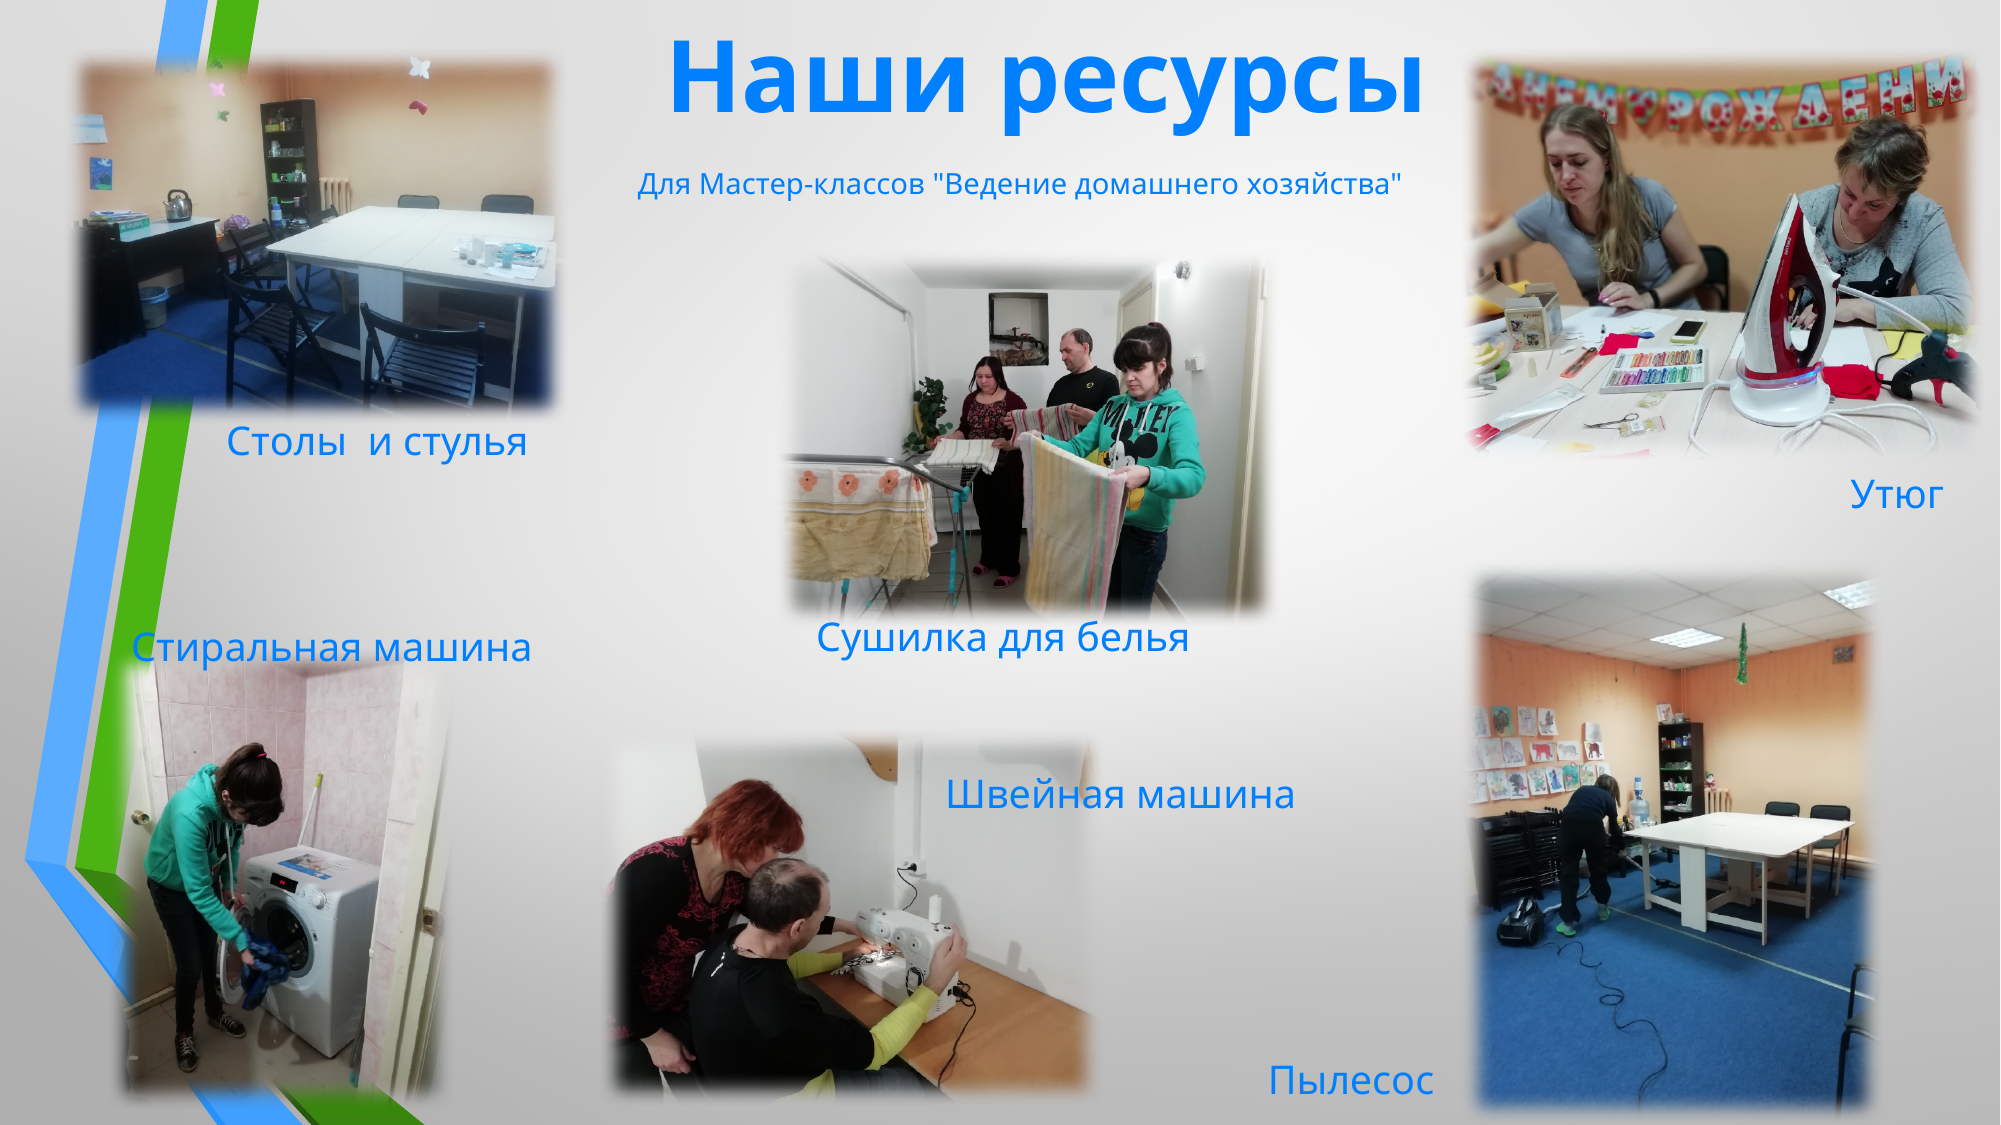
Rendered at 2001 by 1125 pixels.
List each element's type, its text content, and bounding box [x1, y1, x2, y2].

picture [598, 728, 1104, 1108]
text_box Пылесос [1252, 1047, 1459, 1110]
picture [1459, 559, 1885, 1125]
picture [1460, 45, 1985, 463]
picture [63, 45, 569, 425]
text_box Сушилка для белья [800, 604, 1298, 761]
text_box Утюг [1835, 461, 2000, 625]
picture [106, 646, 456, 1111]
text_box Для Мастер-классов "Ведение домашнего хозяйства" [622, 13, 1525, 209]
text_box Столы и стулья [211, 408, 708, 621]
text_box Наши ресурсы [243, 0, 1850, 177]
text_box Швейная машина [1104, 761, 1427, 925]
text_box Стиральная машина [115, 613, 613, 777]
picture [775, 249, 1281, 629]
